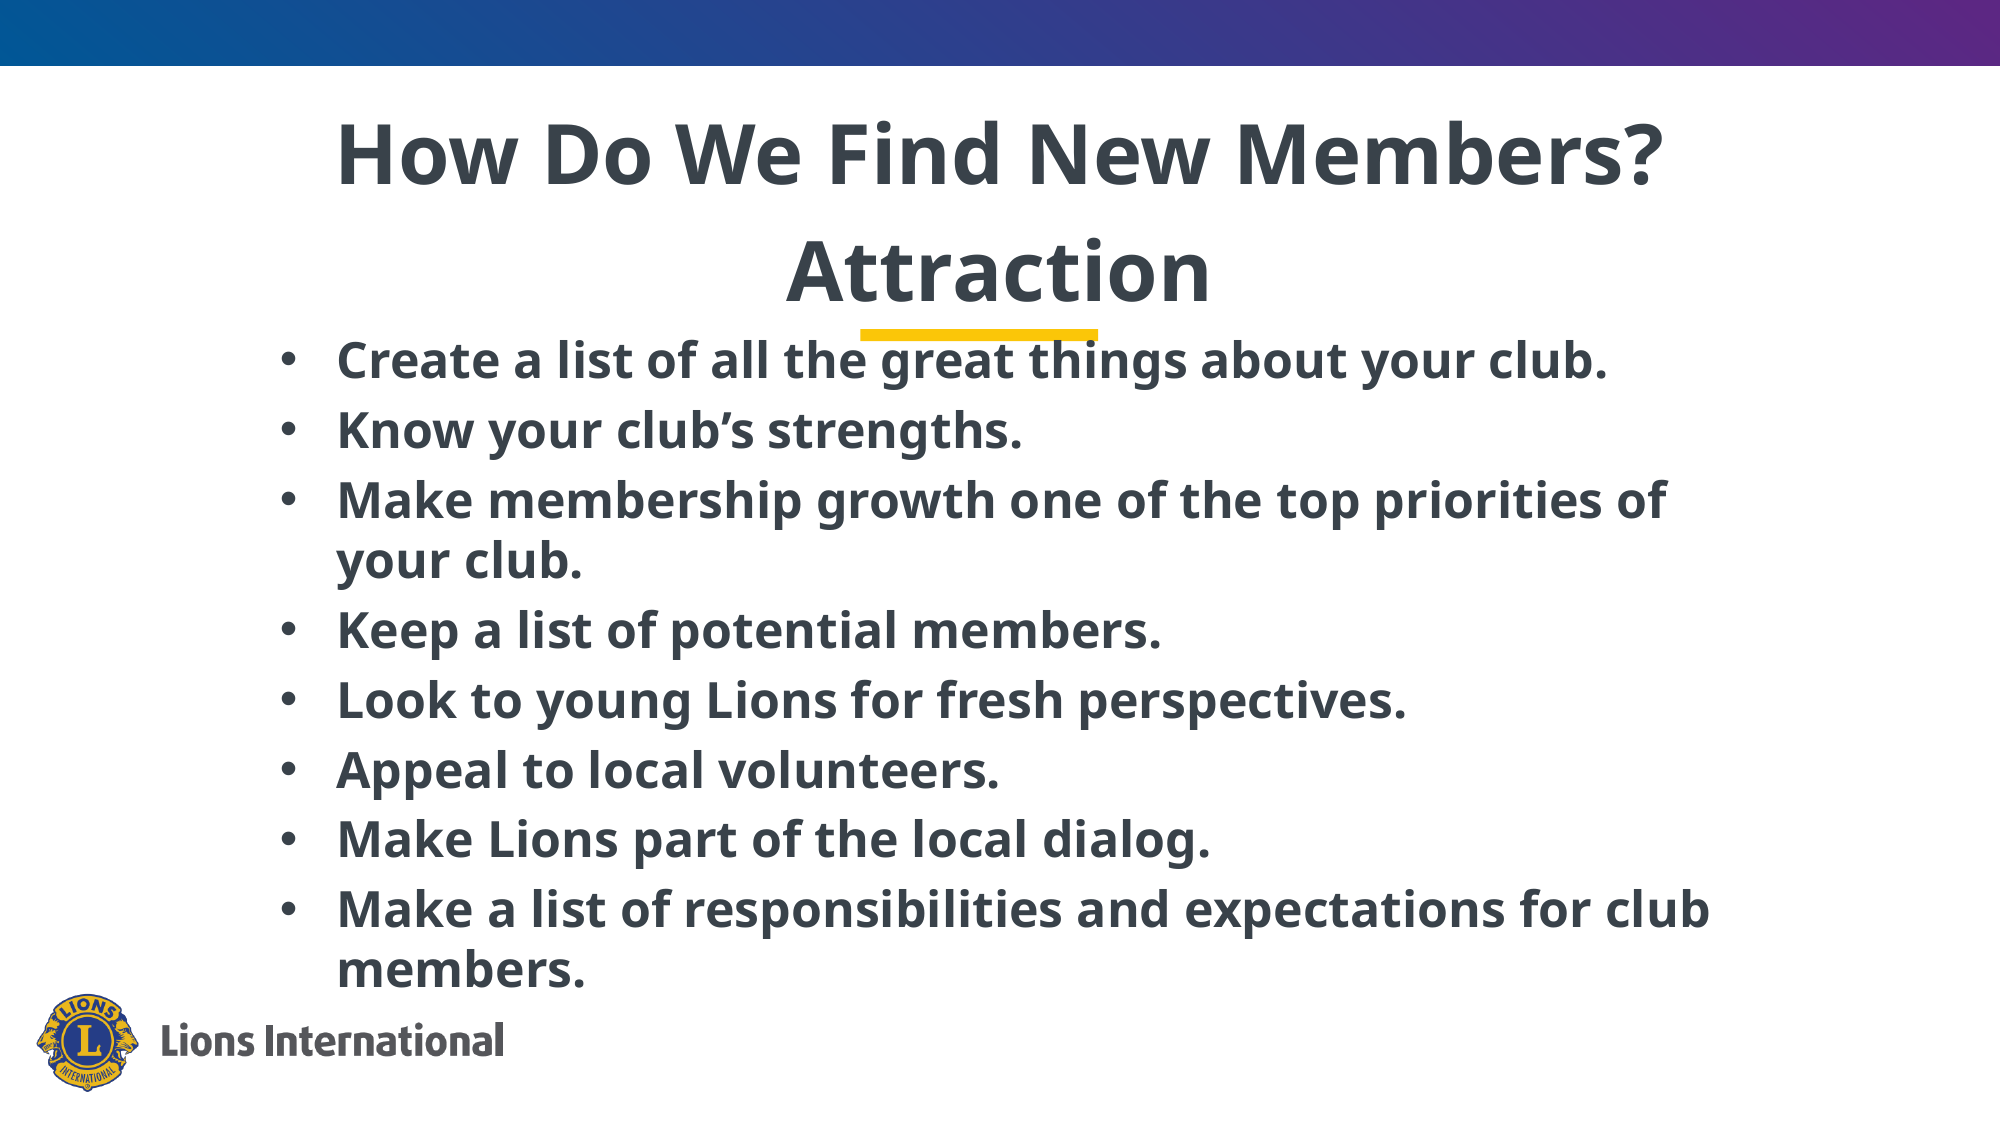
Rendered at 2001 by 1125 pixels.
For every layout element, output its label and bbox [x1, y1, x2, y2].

text_box [0, 0, 2000, 67]
text_box [265, 93, 1735, 342]
picture [21, 980, 517, 1104]
